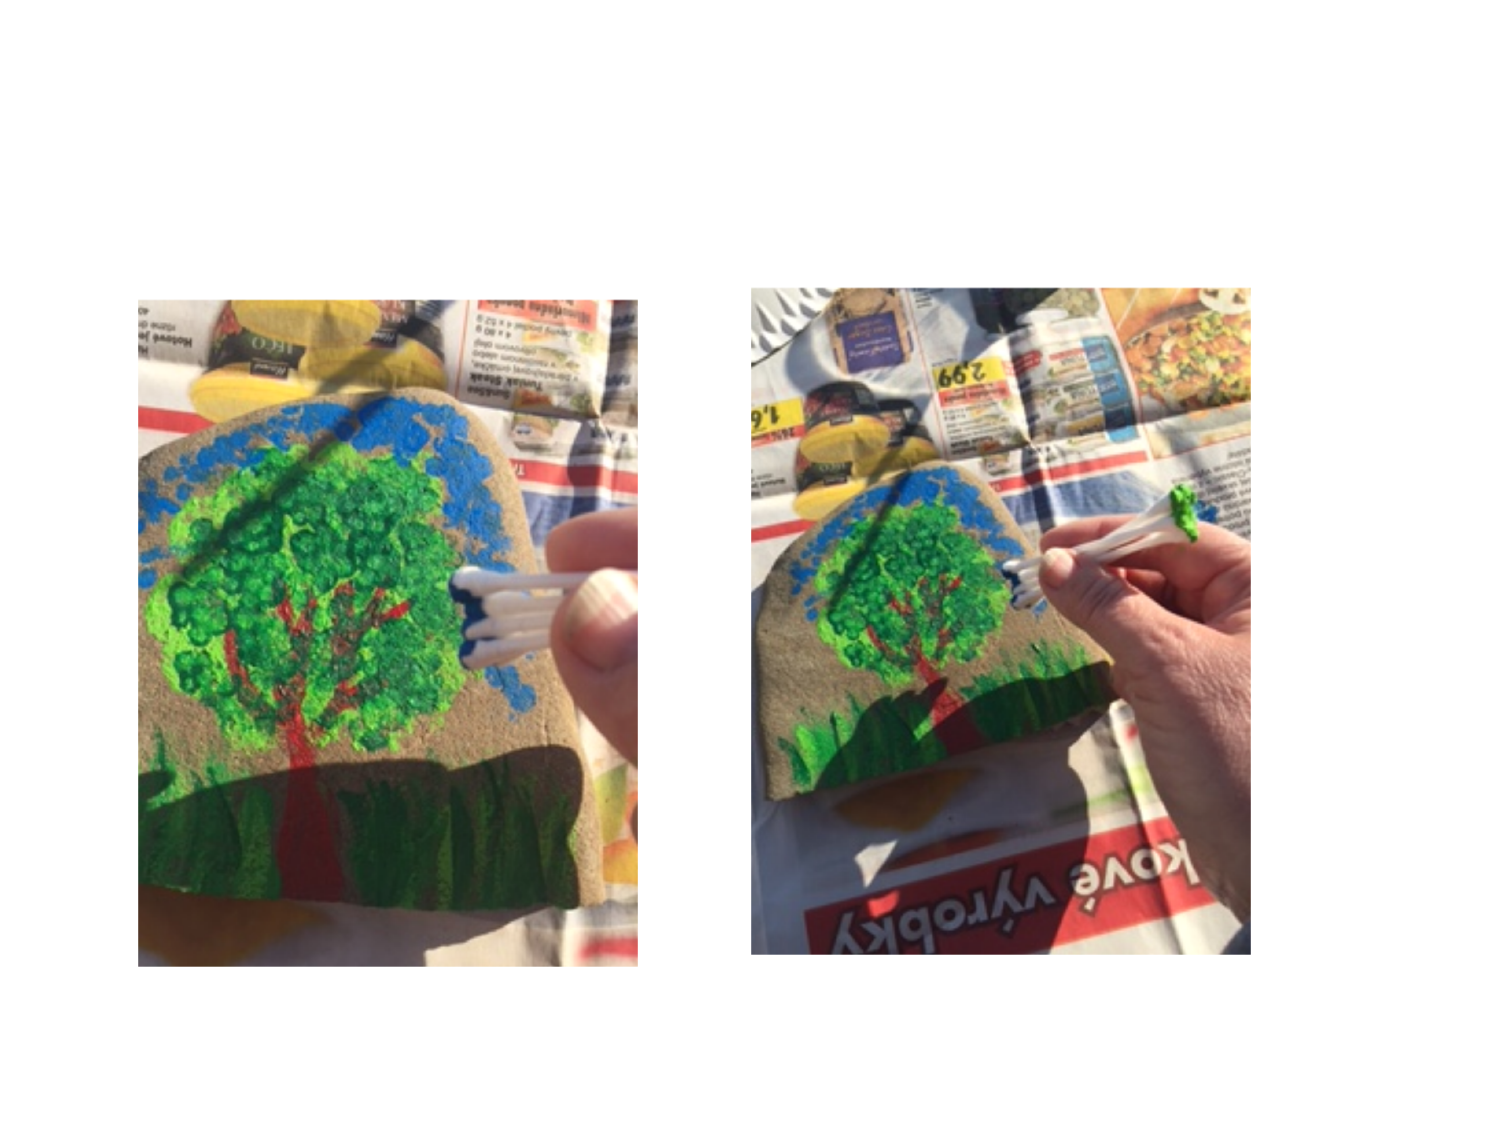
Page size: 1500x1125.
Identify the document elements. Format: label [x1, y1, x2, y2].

picture [53, 289, 1334, 966]
